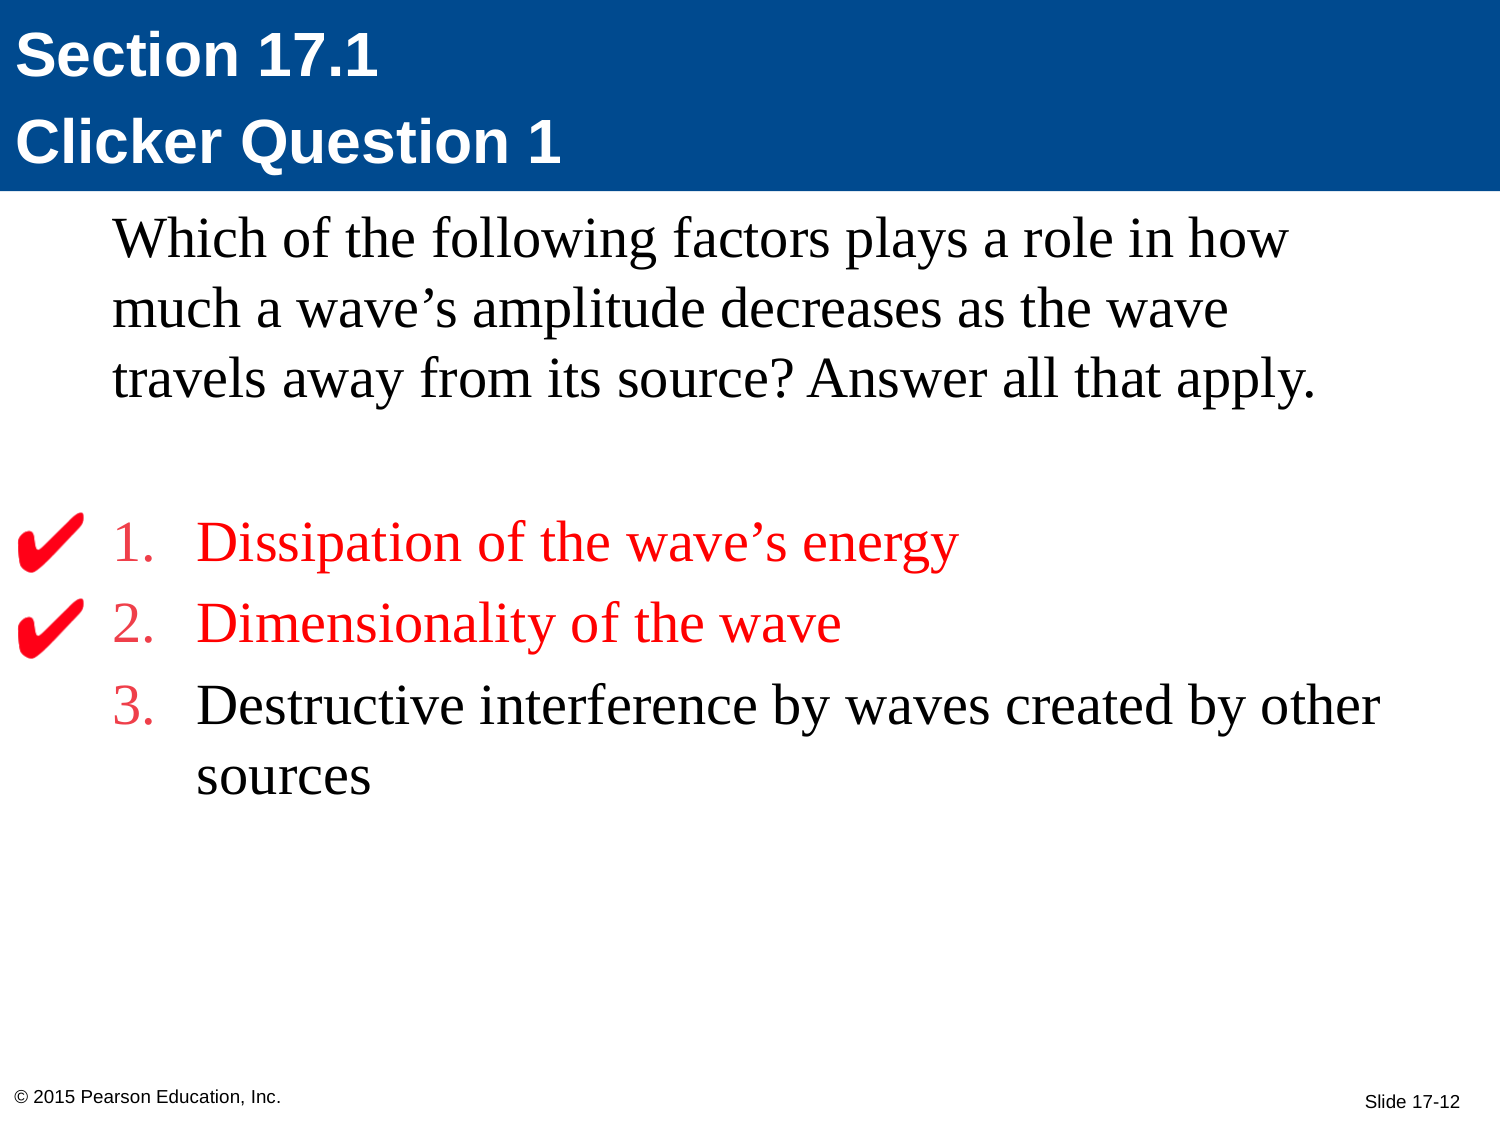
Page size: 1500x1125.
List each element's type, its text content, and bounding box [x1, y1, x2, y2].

list Section 17.1 Clicker Question 1 [0, 0, 1500, 190]
footer © 2015 Pearson Education, Inc. [14, 1084, 900, 1115]
picture [0, 479, 103, 683]
list Which of the following factors plays a role in how much a wave’s amplitude decreases as the wave travels away from its source? Answer all that apply. Dissipation of the wave’s energy Dimensionality of the wave Destructive interference by waves created by other sources [59, 191, 1410, 1082]
